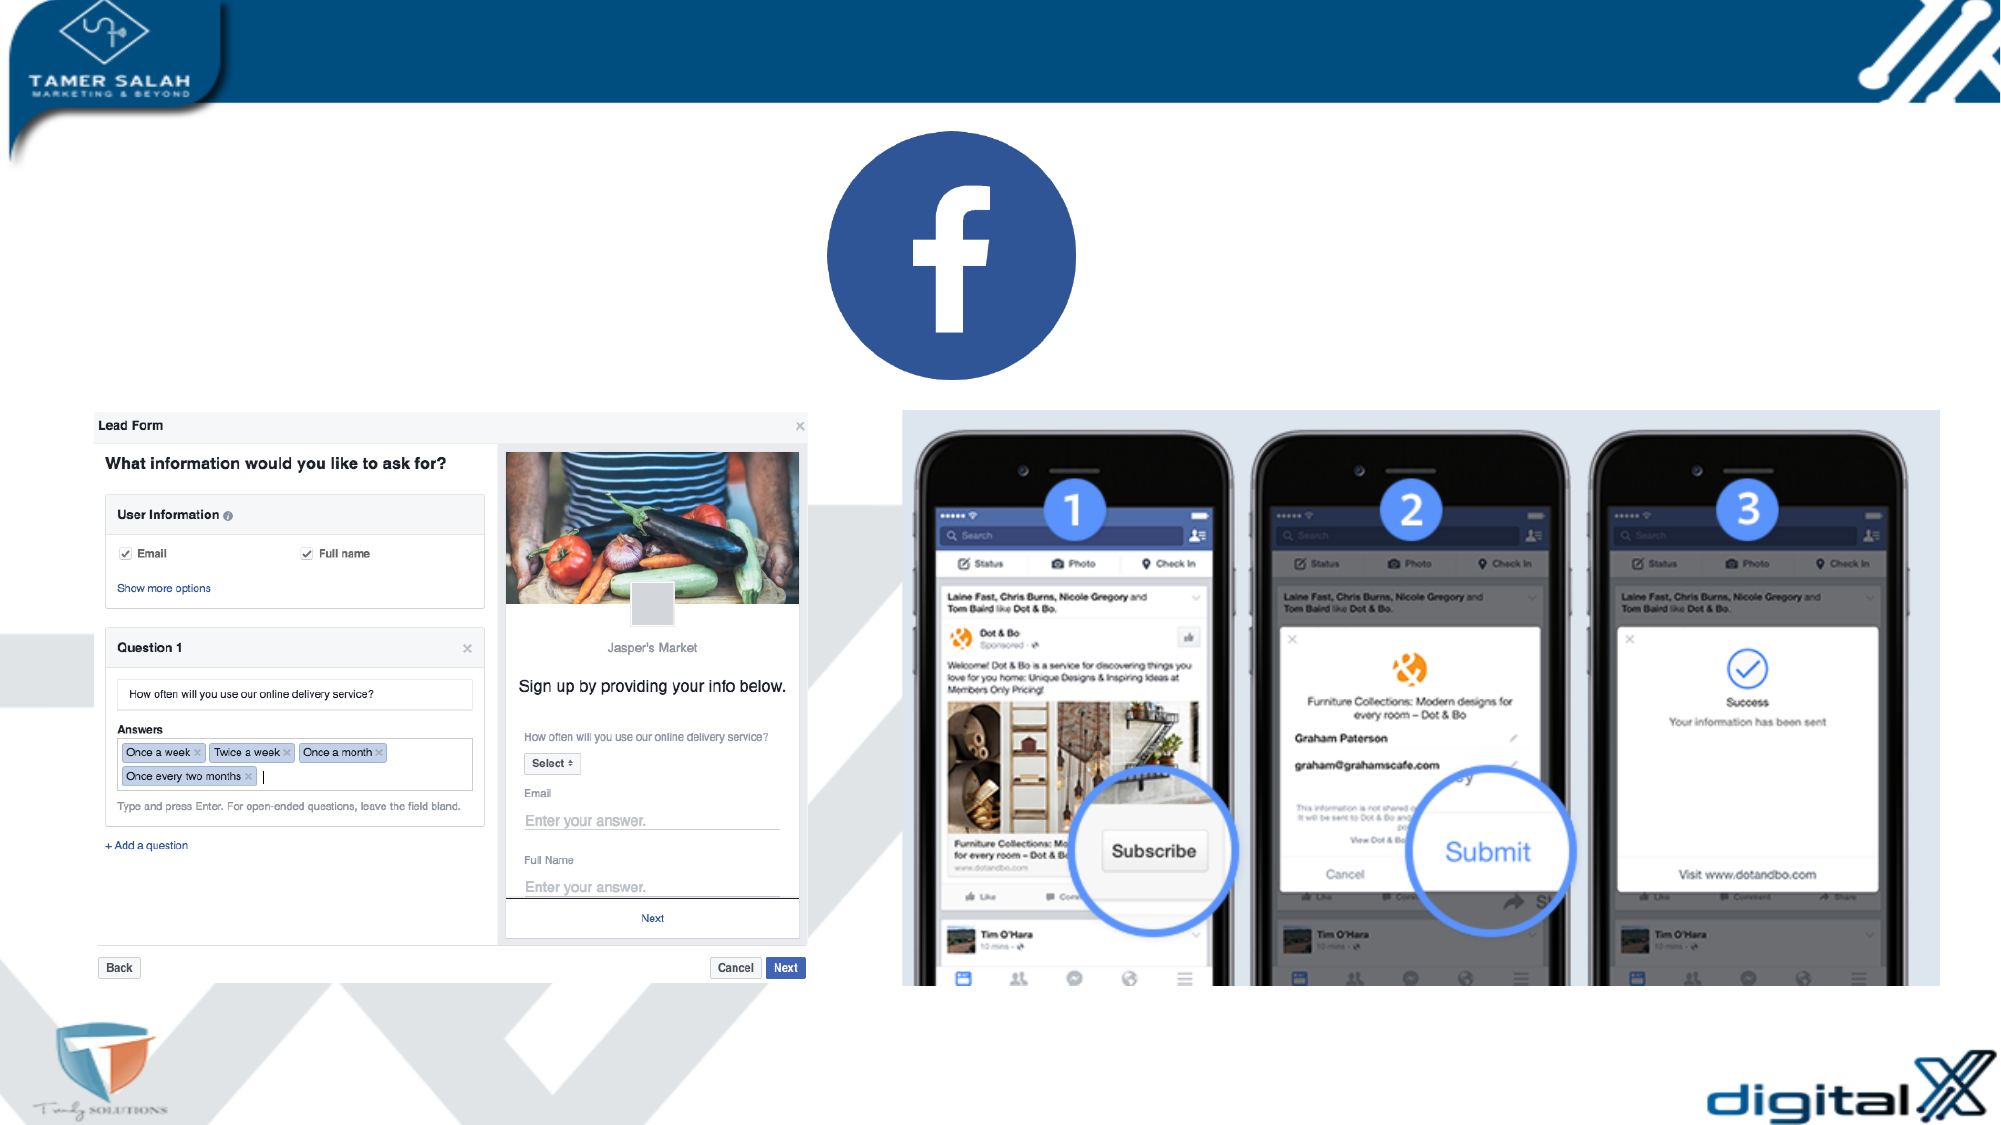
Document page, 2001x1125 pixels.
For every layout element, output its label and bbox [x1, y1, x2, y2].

list [94, 412, 808, 983]
picture [0, 0, 2001, 1125]
